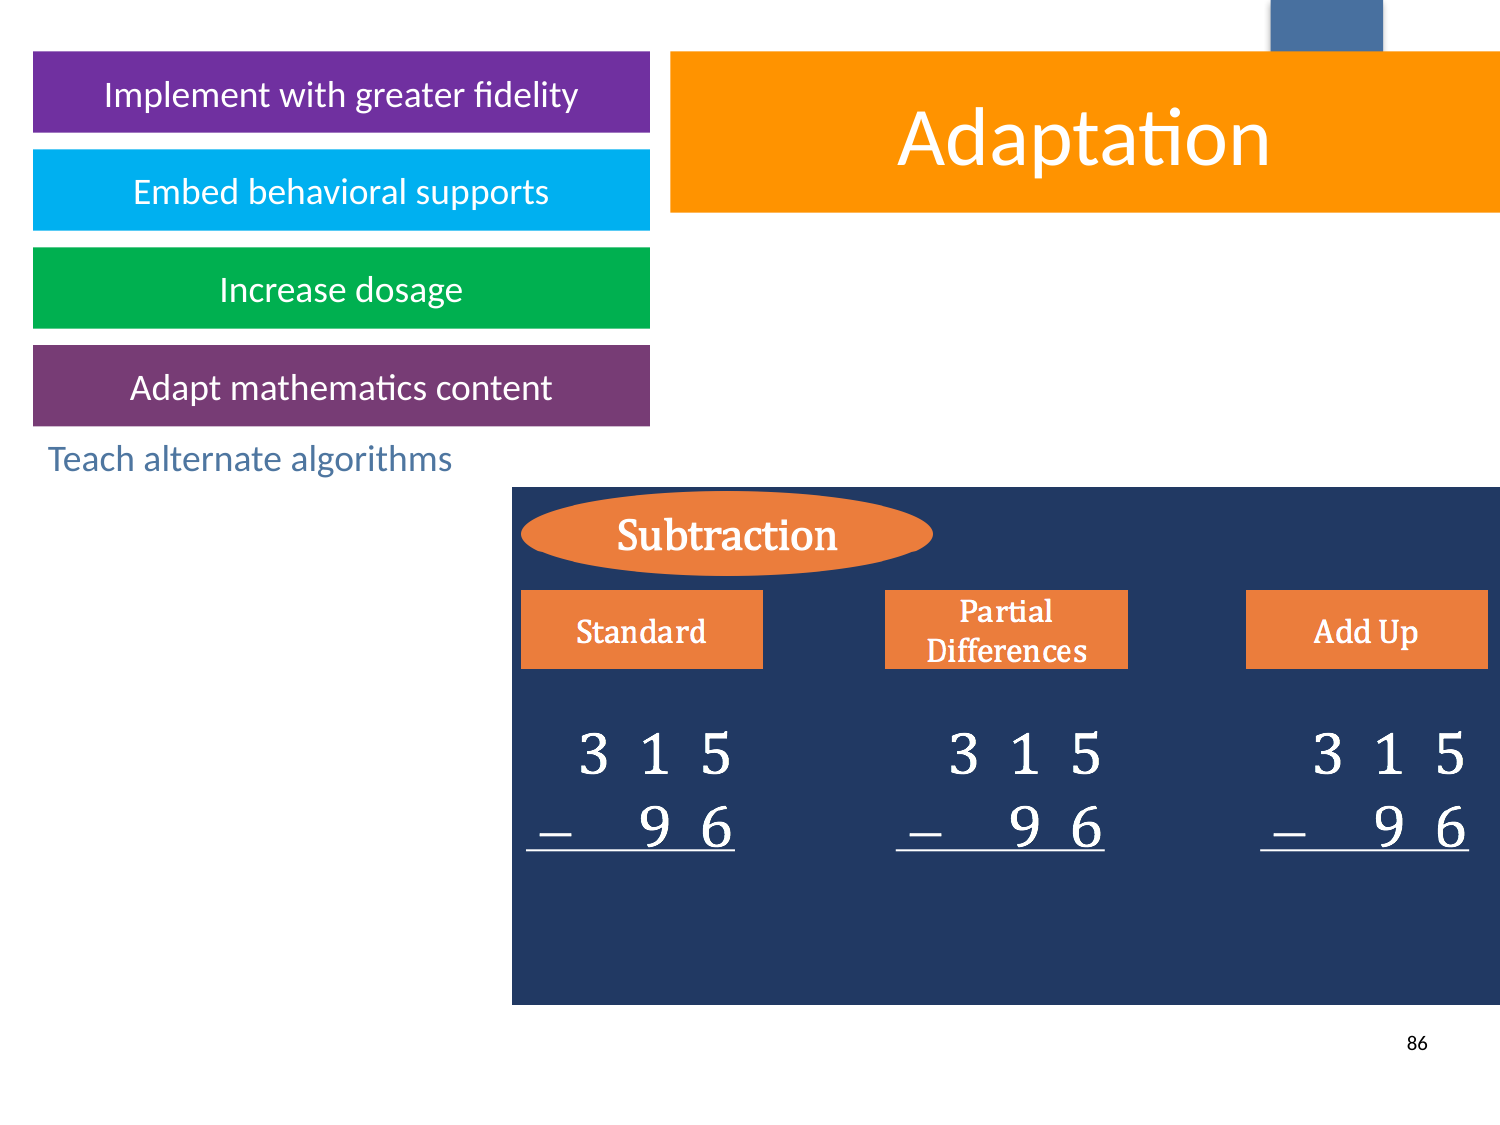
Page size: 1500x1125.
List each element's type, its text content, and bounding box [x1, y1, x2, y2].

text_box Increase dosage [31, 245, 652, 331]
slide_number 86 [1406, 1028, 1429, 1055]
text_box Adapt mathematics content [31, 343, 652, 429]
text_box Teach alternate algorithms [33, 426, 650, 487]
text_box Implement with greater fidelity [31, 49, 652, 135]
text_box Adaptation [668, 49, 1500, 215]
text_box Embed behavioral supports [31, 147, 652, 233]
picture [511, 486, 1500, 1005]
